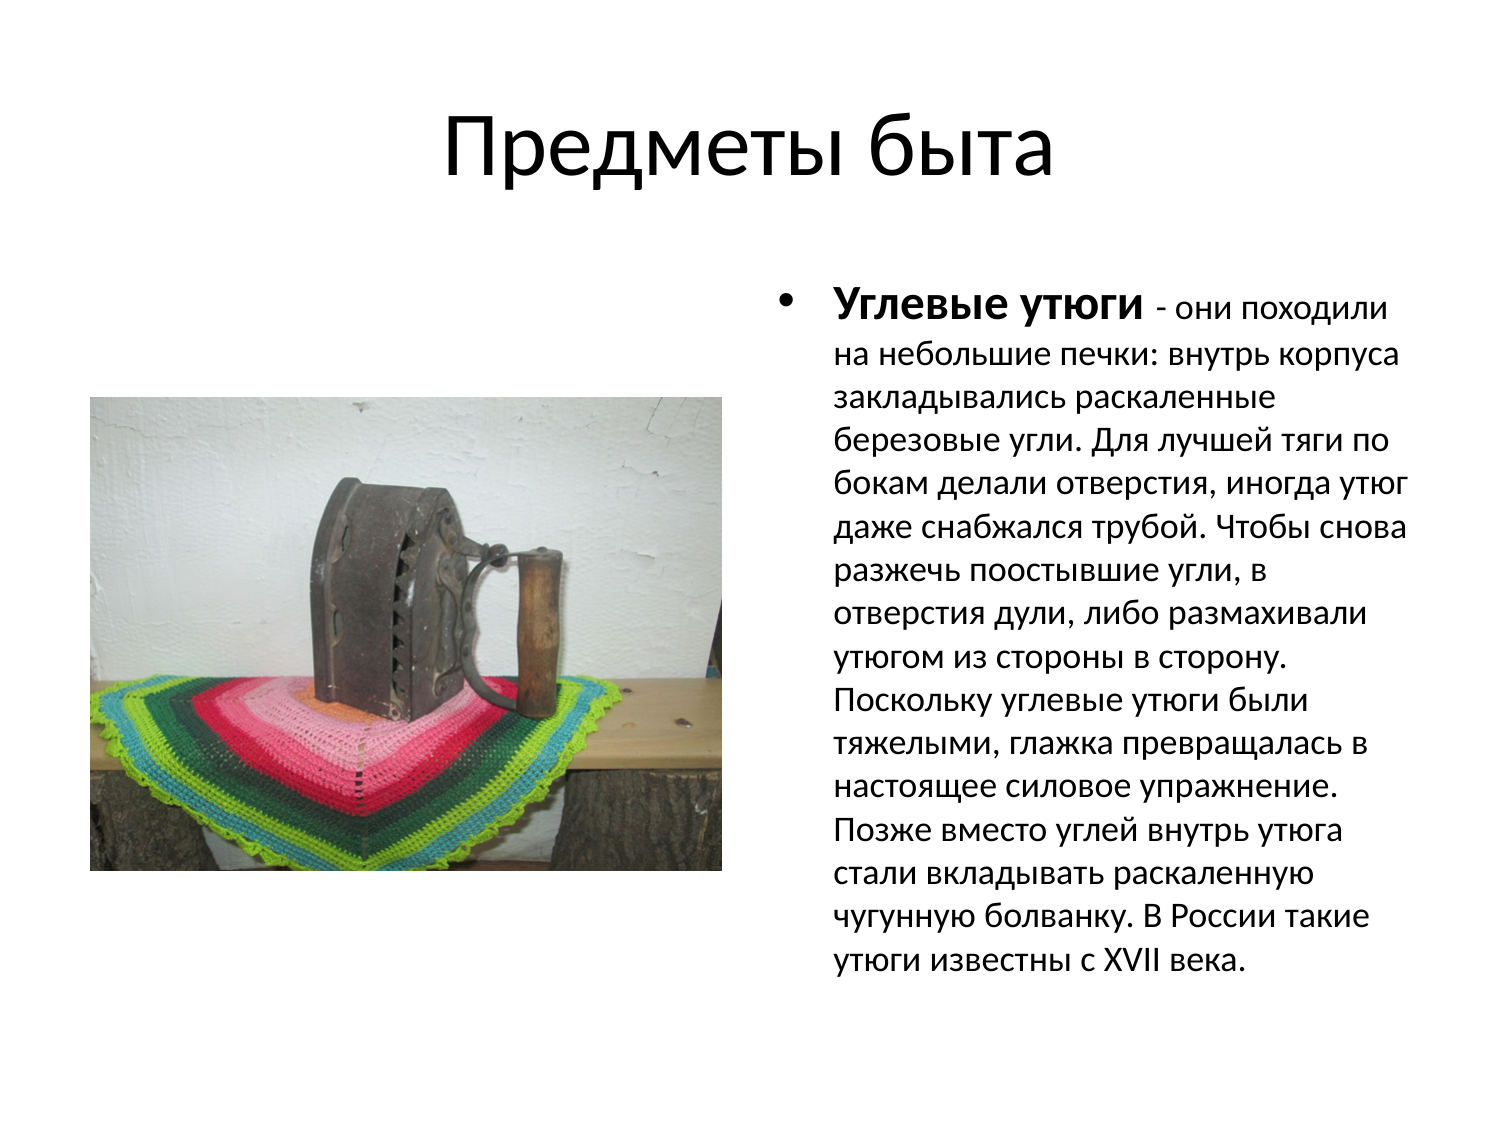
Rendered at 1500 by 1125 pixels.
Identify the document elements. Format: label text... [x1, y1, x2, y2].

title Предметы быта [75, 45, 1425, 233]
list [90, 396, 722, 871]
list Углевые утюги - они походили на небольшие печки: внутрь корпуса закладывались раскаленные березовые угли. Для лучшей тяги по бокам делали отверстия, иногда утюг даже снабжался трубой. Чтобы снова разжечь поостывшие угли, в отверстия дули, либо размахивали утюгом из стороны в сторону. Поскольку углевые утюги были тяжелыми, глажка превращалась в настоящее силовое упражнение. Позже вместо углей внутрь утюга стали вкладывать раскаленную чугунную болванку. В России такие утюги известны с XVII века. [762, 262, 1425, 1005]
